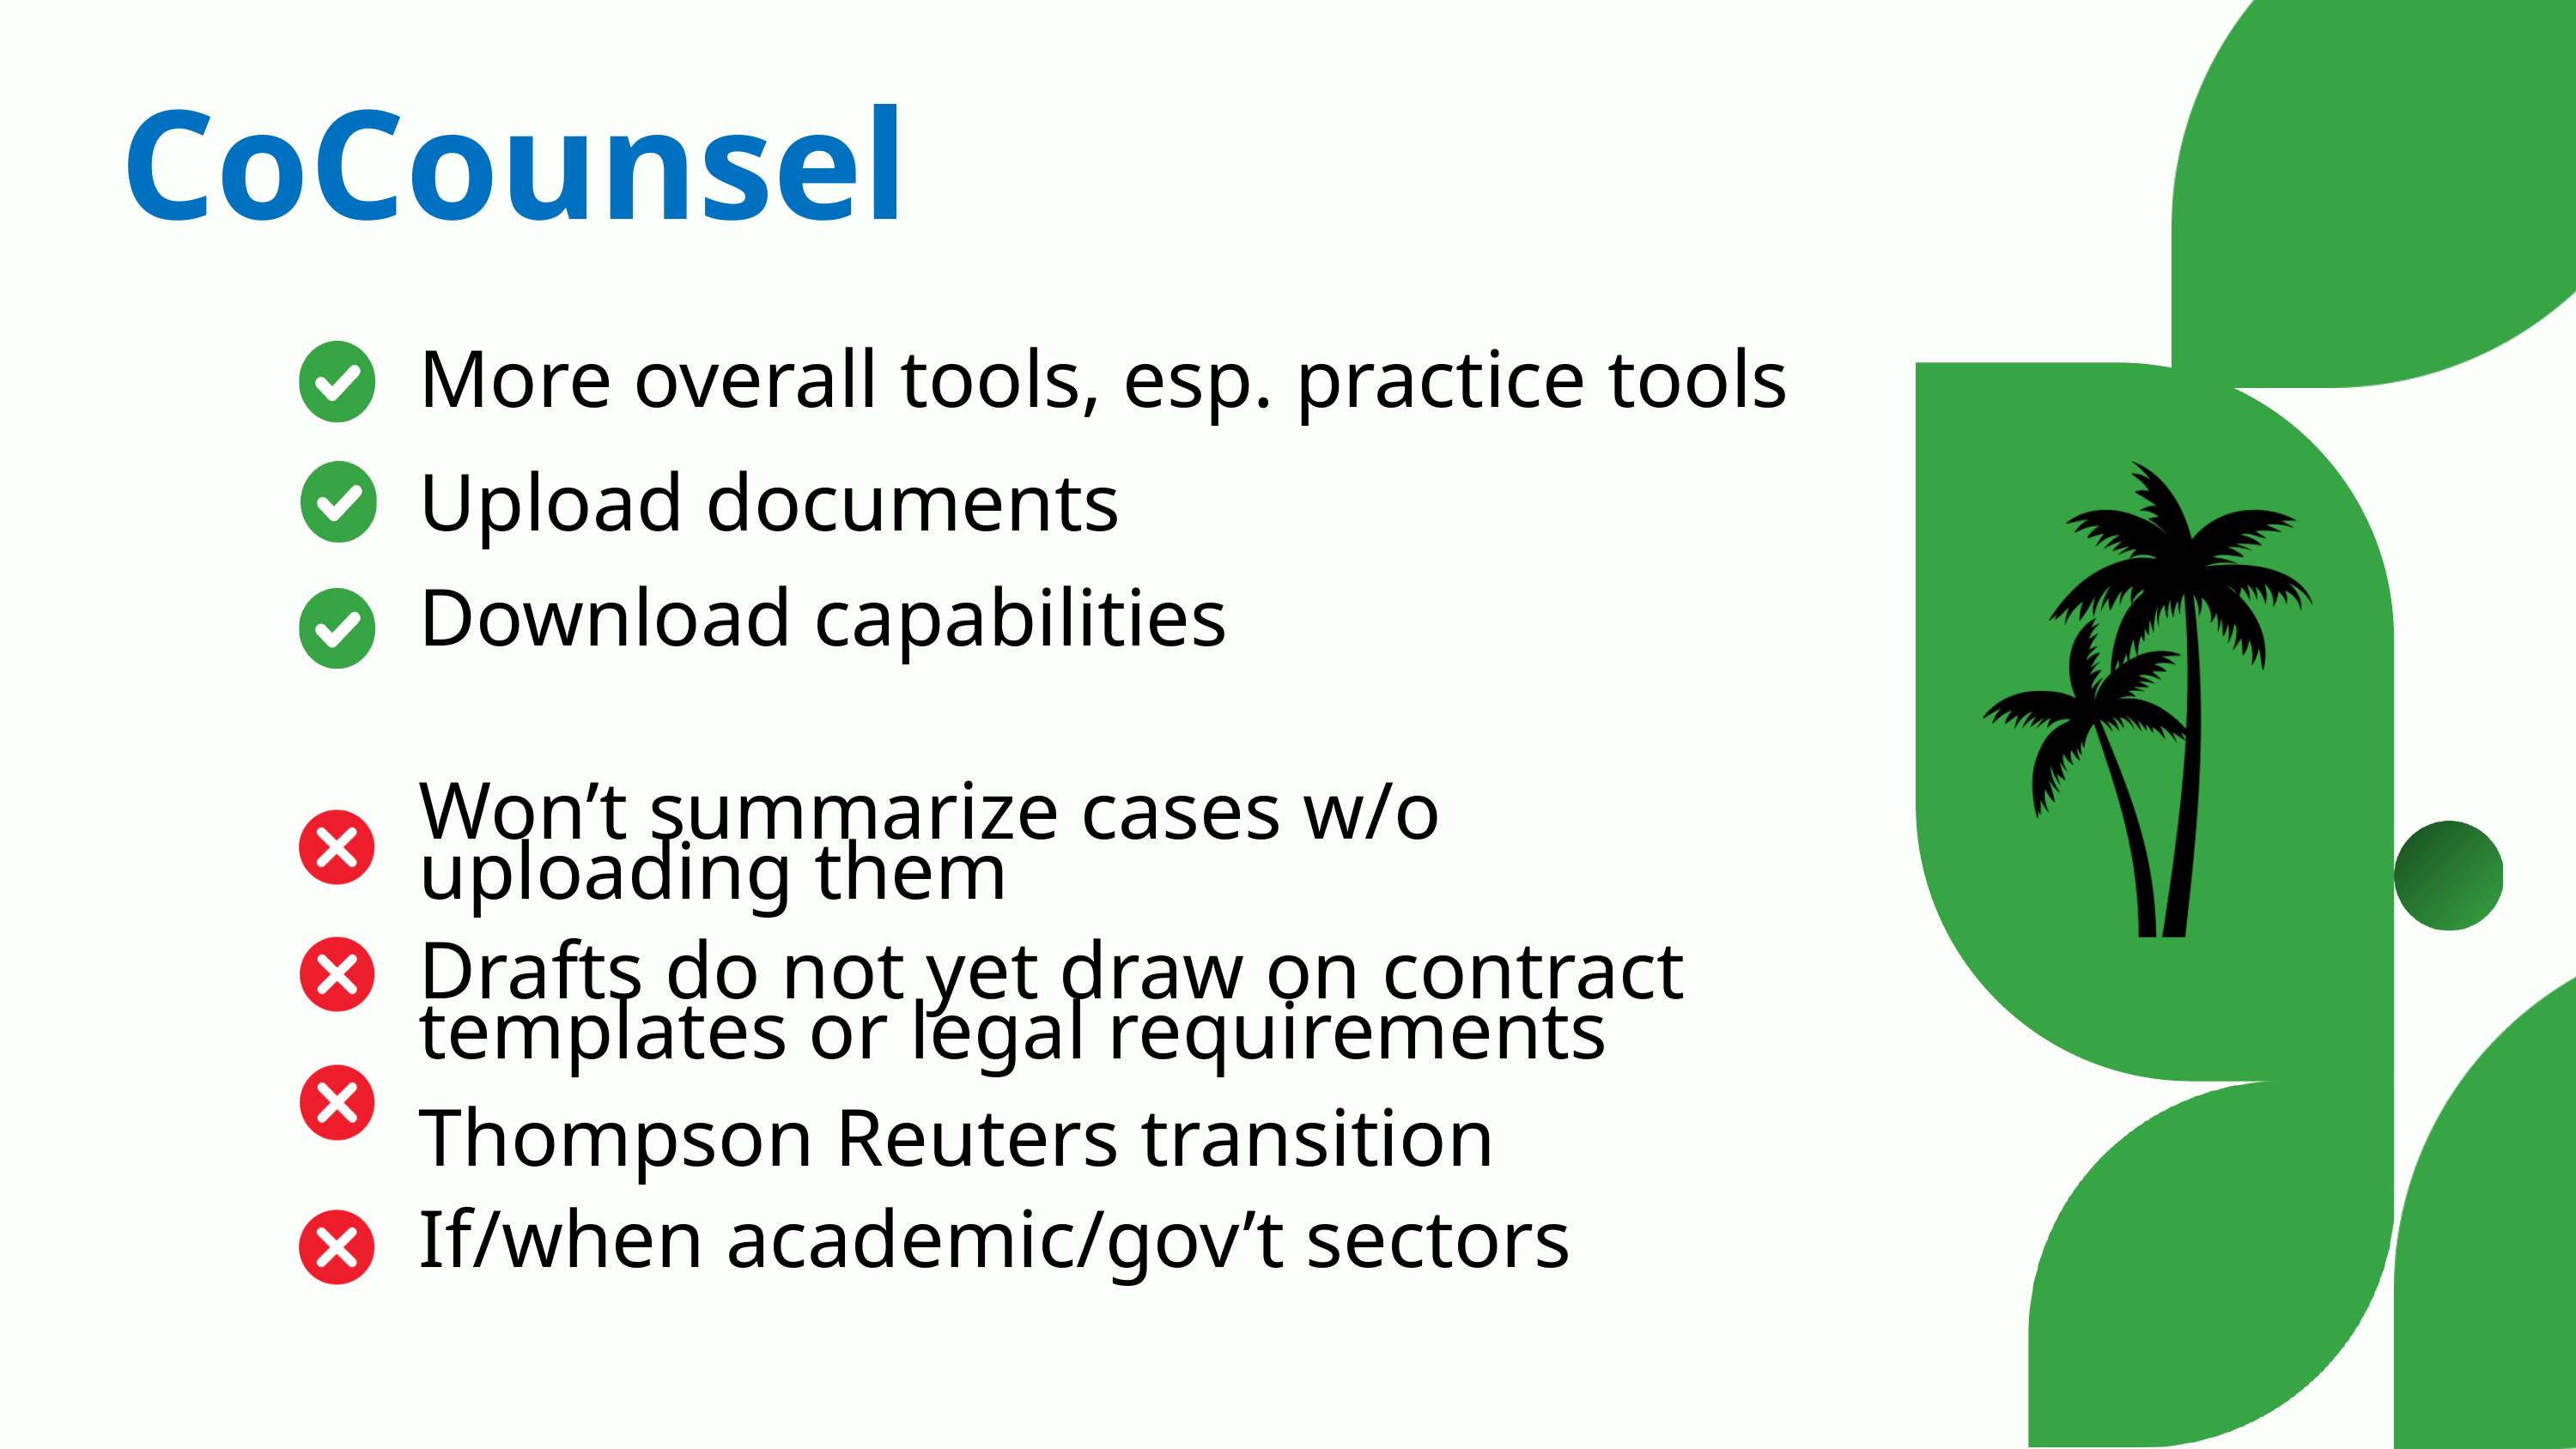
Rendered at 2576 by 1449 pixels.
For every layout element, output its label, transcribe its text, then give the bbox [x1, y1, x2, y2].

text_box [2398, 821, 2504, 931]
picture [295, 934, 380, 1016]
picture [295, 1062, 380, 1143]
text_box Thompson Reuters transition [418, 1121, 1698, 1182]
text_box Download capabilities [418, 602, 1698, 663]
text_box [299, 341, 375, 422]
text_box Won’t summarize cases w/o uploading them [418, 794, 1698, 915]
picture [295, 807, 379, 888]
text_box Upload documents [418, 486, 1698, 547]
text_box [2172, 0, 2576, 388]
text_box [300, 461, 377, 543]
text_box CoCounsel [119, 68, 2147, 251]
text_box If/when academic/gov’t sectors [418, 1222, 1698, 1283]
text_box [299, 588, 375, 670]
text_box [2028, 1087, 2395, 1447]
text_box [1915, 362, 2395, 1082]
text_box Drafts do not yet draw on contract templates or legal requirements [418, 954, 1698, 1075]
text_box More overall tools, esp. practice tools [418, 362, 1835, 423]
picture [295, 1206, 379, 1288]
text_box [2393, 930, 2576, 1449]
